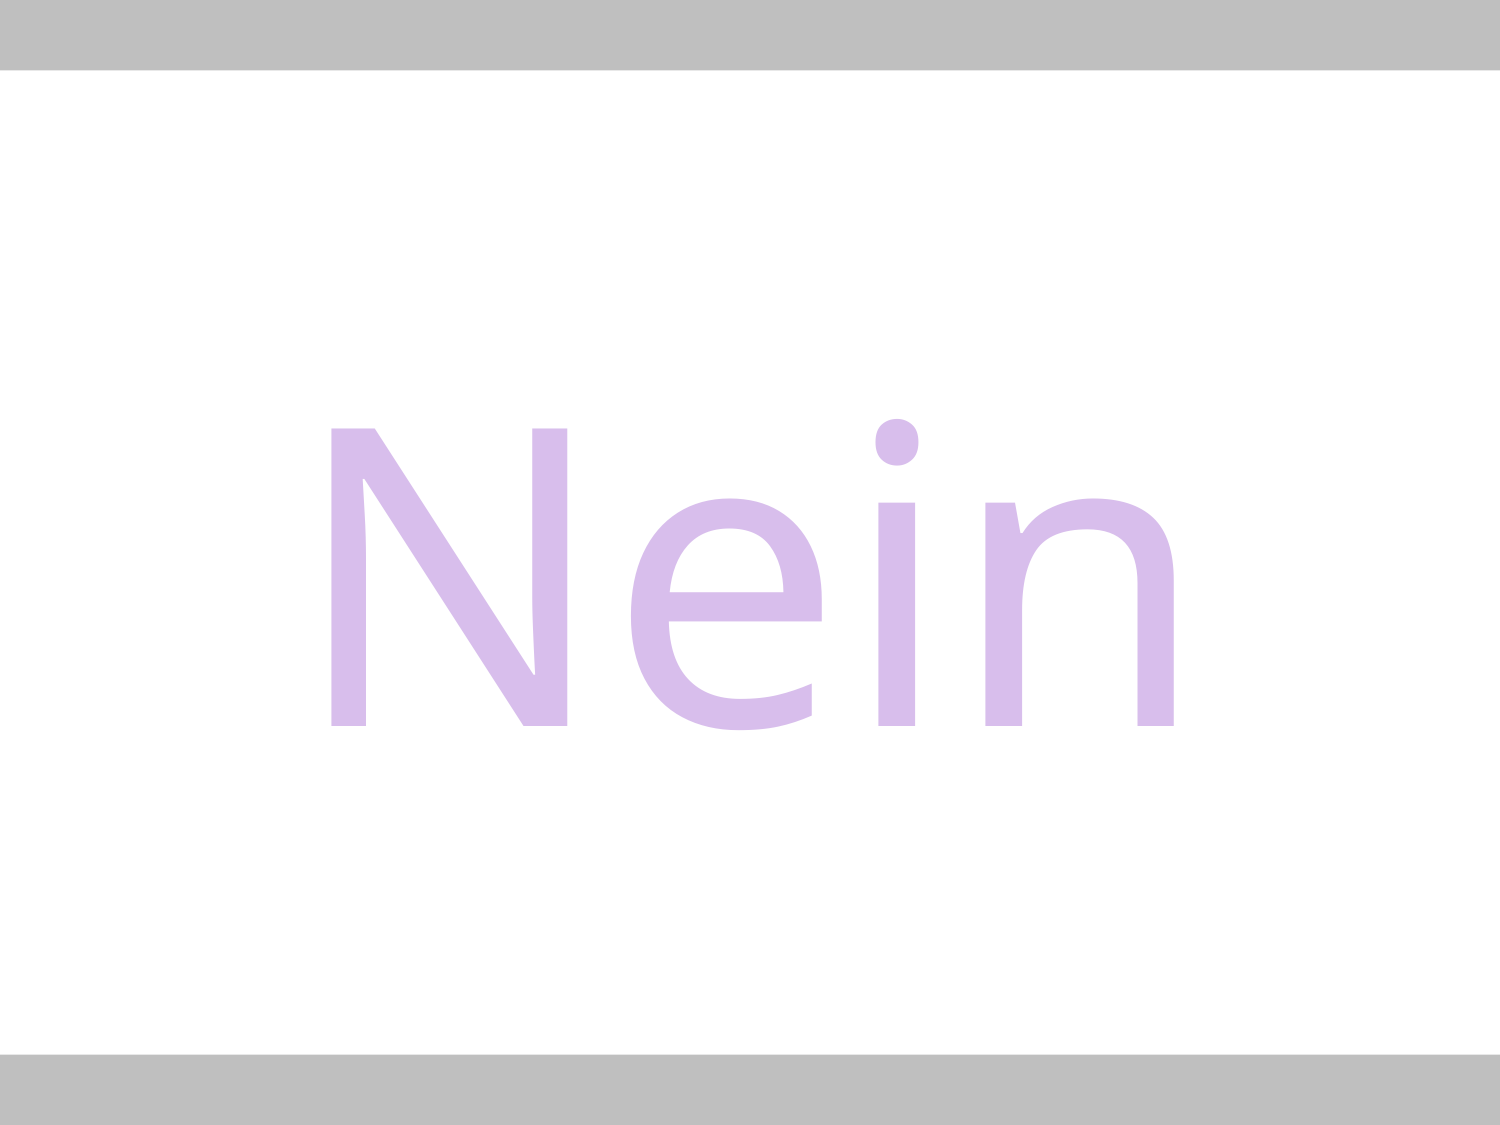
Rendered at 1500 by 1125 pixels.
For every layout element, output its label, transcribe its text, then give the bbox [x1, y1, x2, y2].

text_box Nein [276, 302, 1224, 818]
text_box [0, 1054, 1500, 1125]
text_box [0, 0, 1500, 71]
